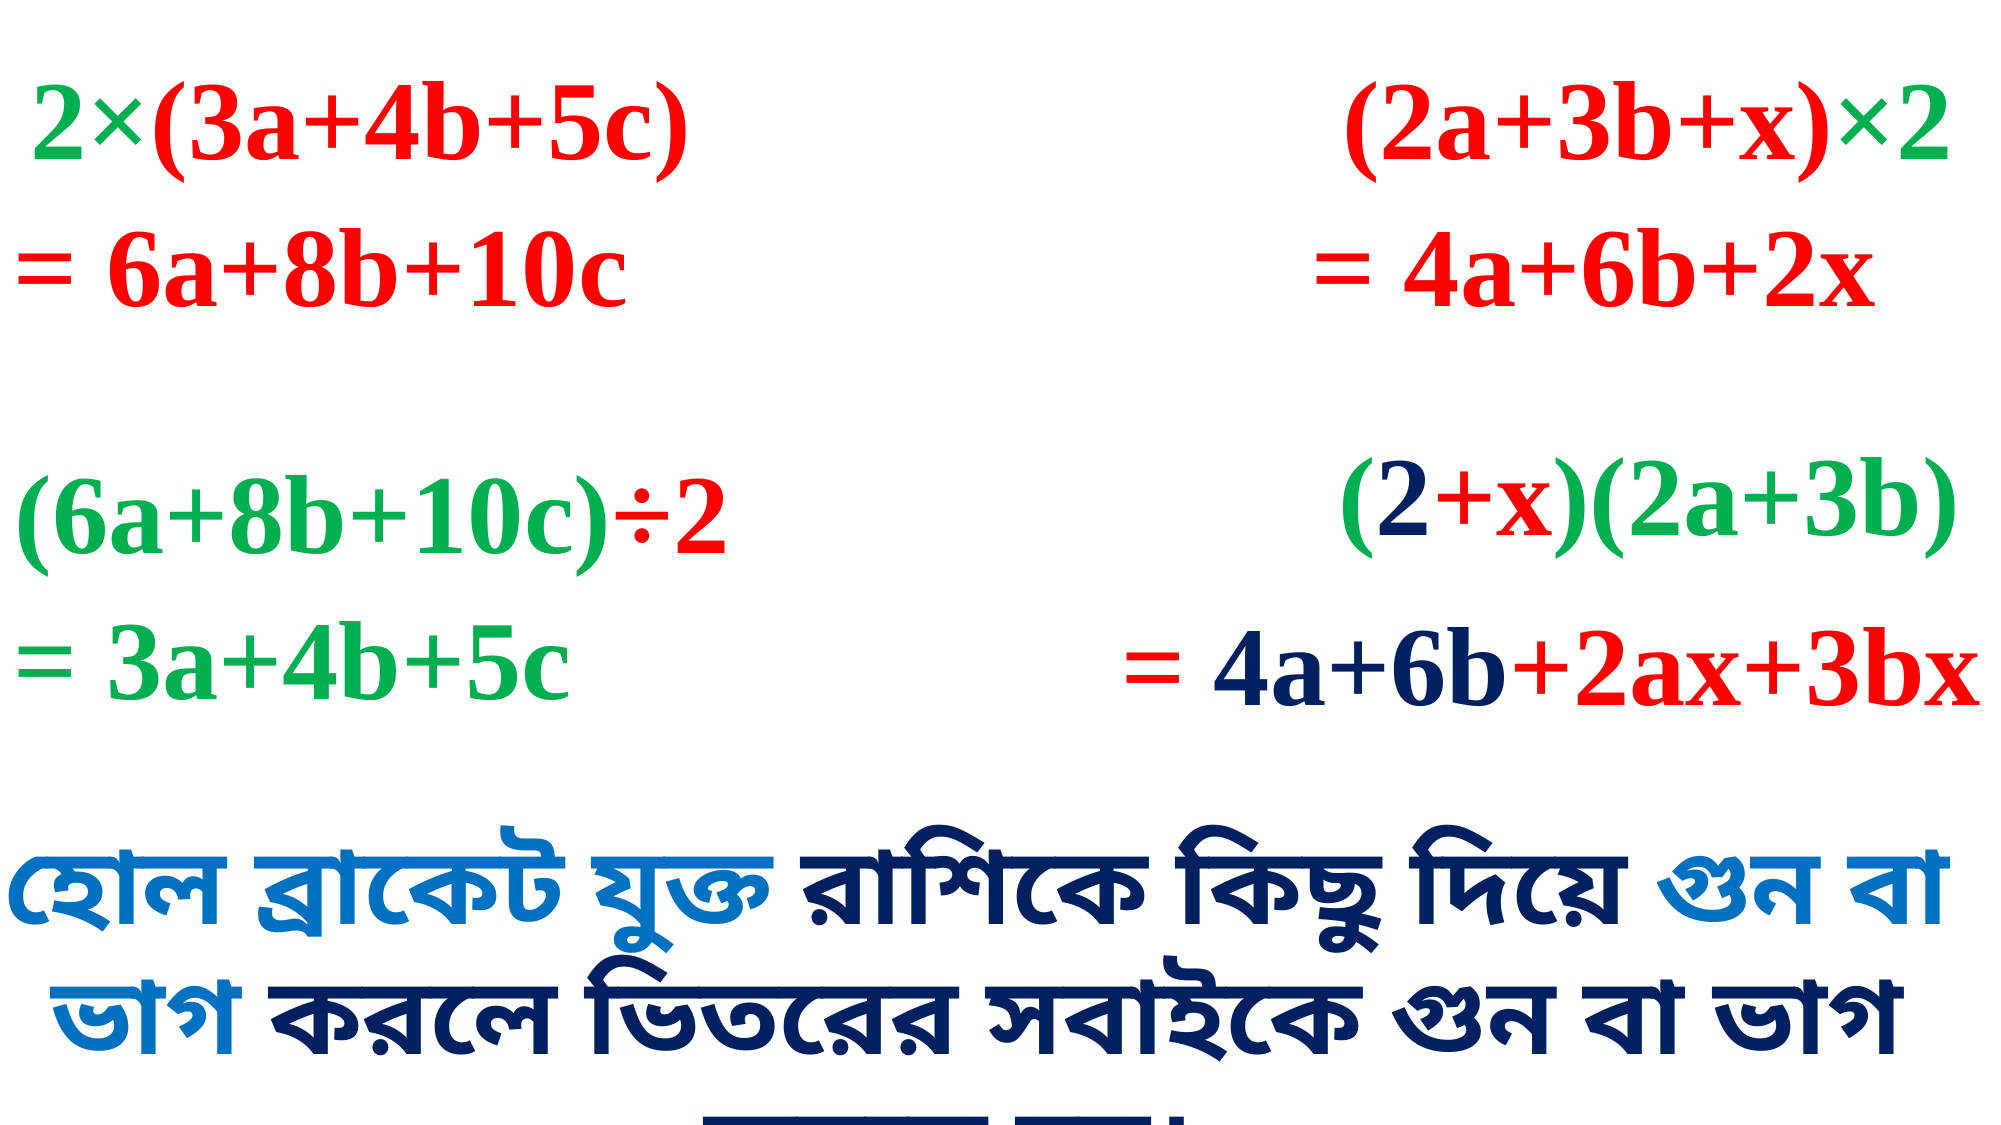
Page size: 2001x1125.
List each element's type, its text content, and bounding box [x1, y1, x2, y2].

text_box = 6a+8b+10c [0, 187, 703, 337]
text_box হোল ব্রাকেট যুক্ত রাশিকে কিছু দিয়ে গুন বা ভাগ করলে ভিতরের সবাইকে গুন বা ভাগ করতে হয়। [0, 809, 1978, 1125]
text_box (6a+8b+10c)÷2 [0, 433, 748, 584]
text_box = 4a+6b+2x [1296, 187, 2000, 337]
text_box 2×(3a+4b+5c) [0, 40, 722, 190]
text_box = 4a+6b+2ax+3bx [1106, 585, 2000, 736]
text_box = 3a+4b+5c [0, 580, 703, 730]
text_box (2a+3b+x)×2 [1296, 39, 1999, 187]
text_box (2+x)(2a+3b) [1298, 415, 2000, 566]
